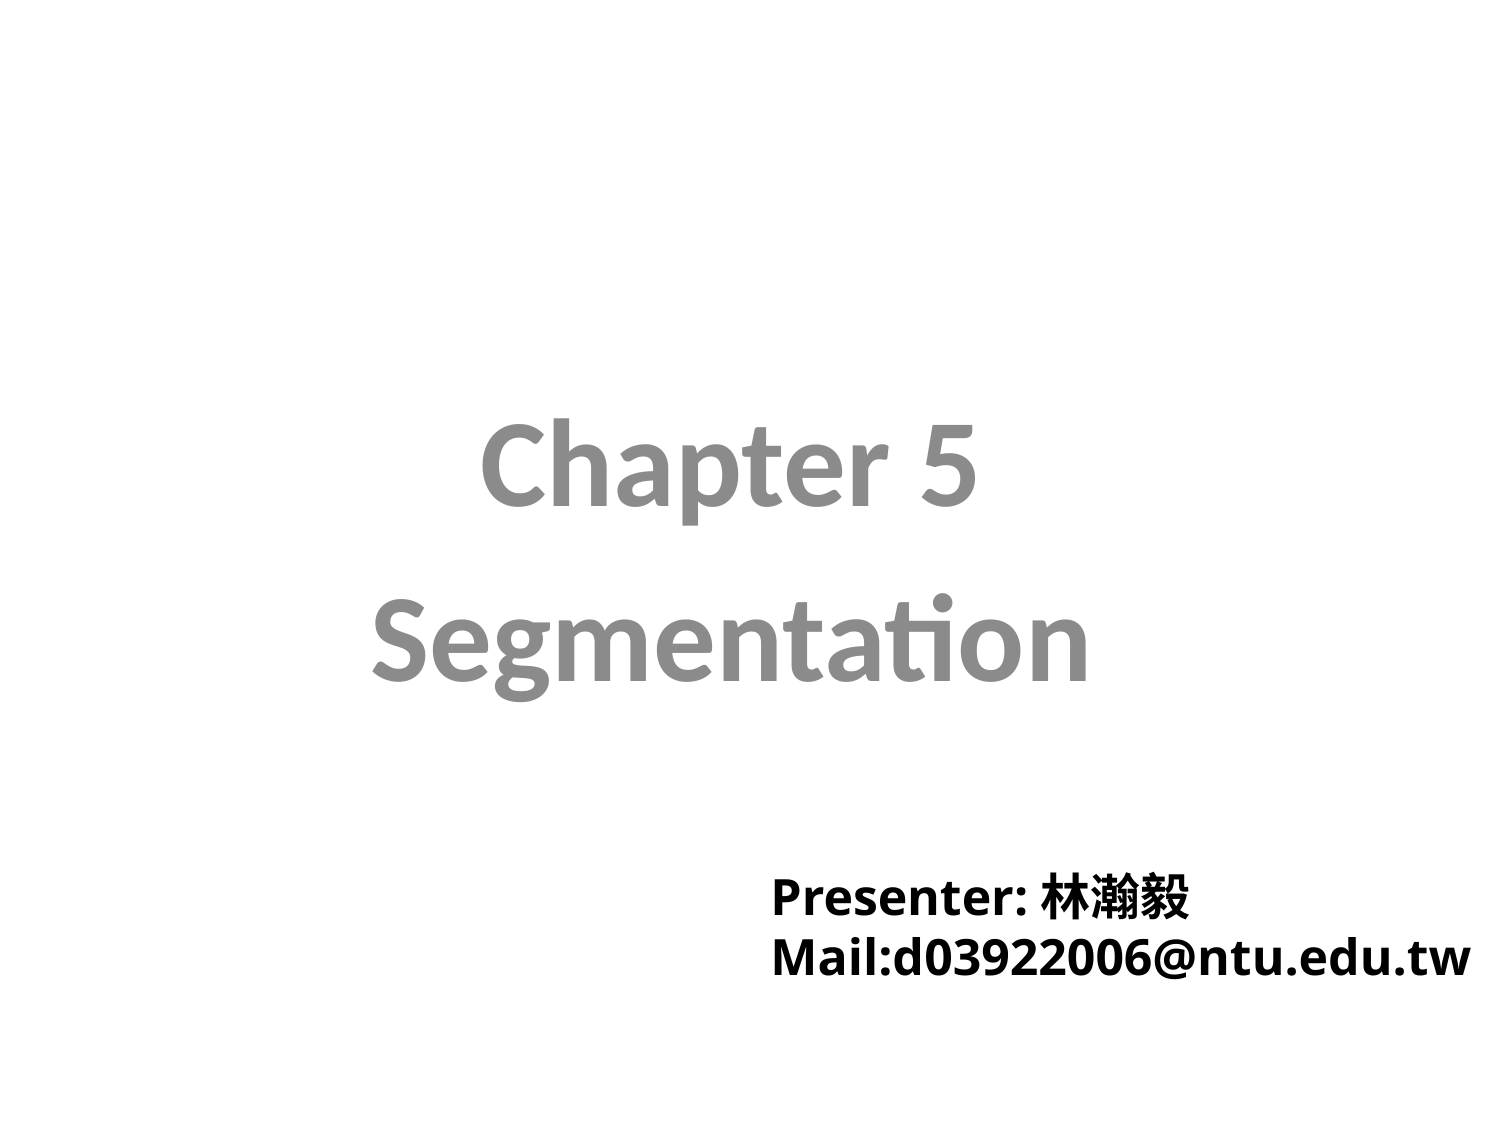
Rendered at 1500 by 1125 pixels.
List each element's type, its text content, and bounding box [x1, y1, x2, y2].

text_box Presenter:林瀚毅 Mail:d03922006@ntu.edu.tw [755, 857, 1500, 993]
subtitle Chapter 5 Segmentation [206, 373, 1257, 661]
